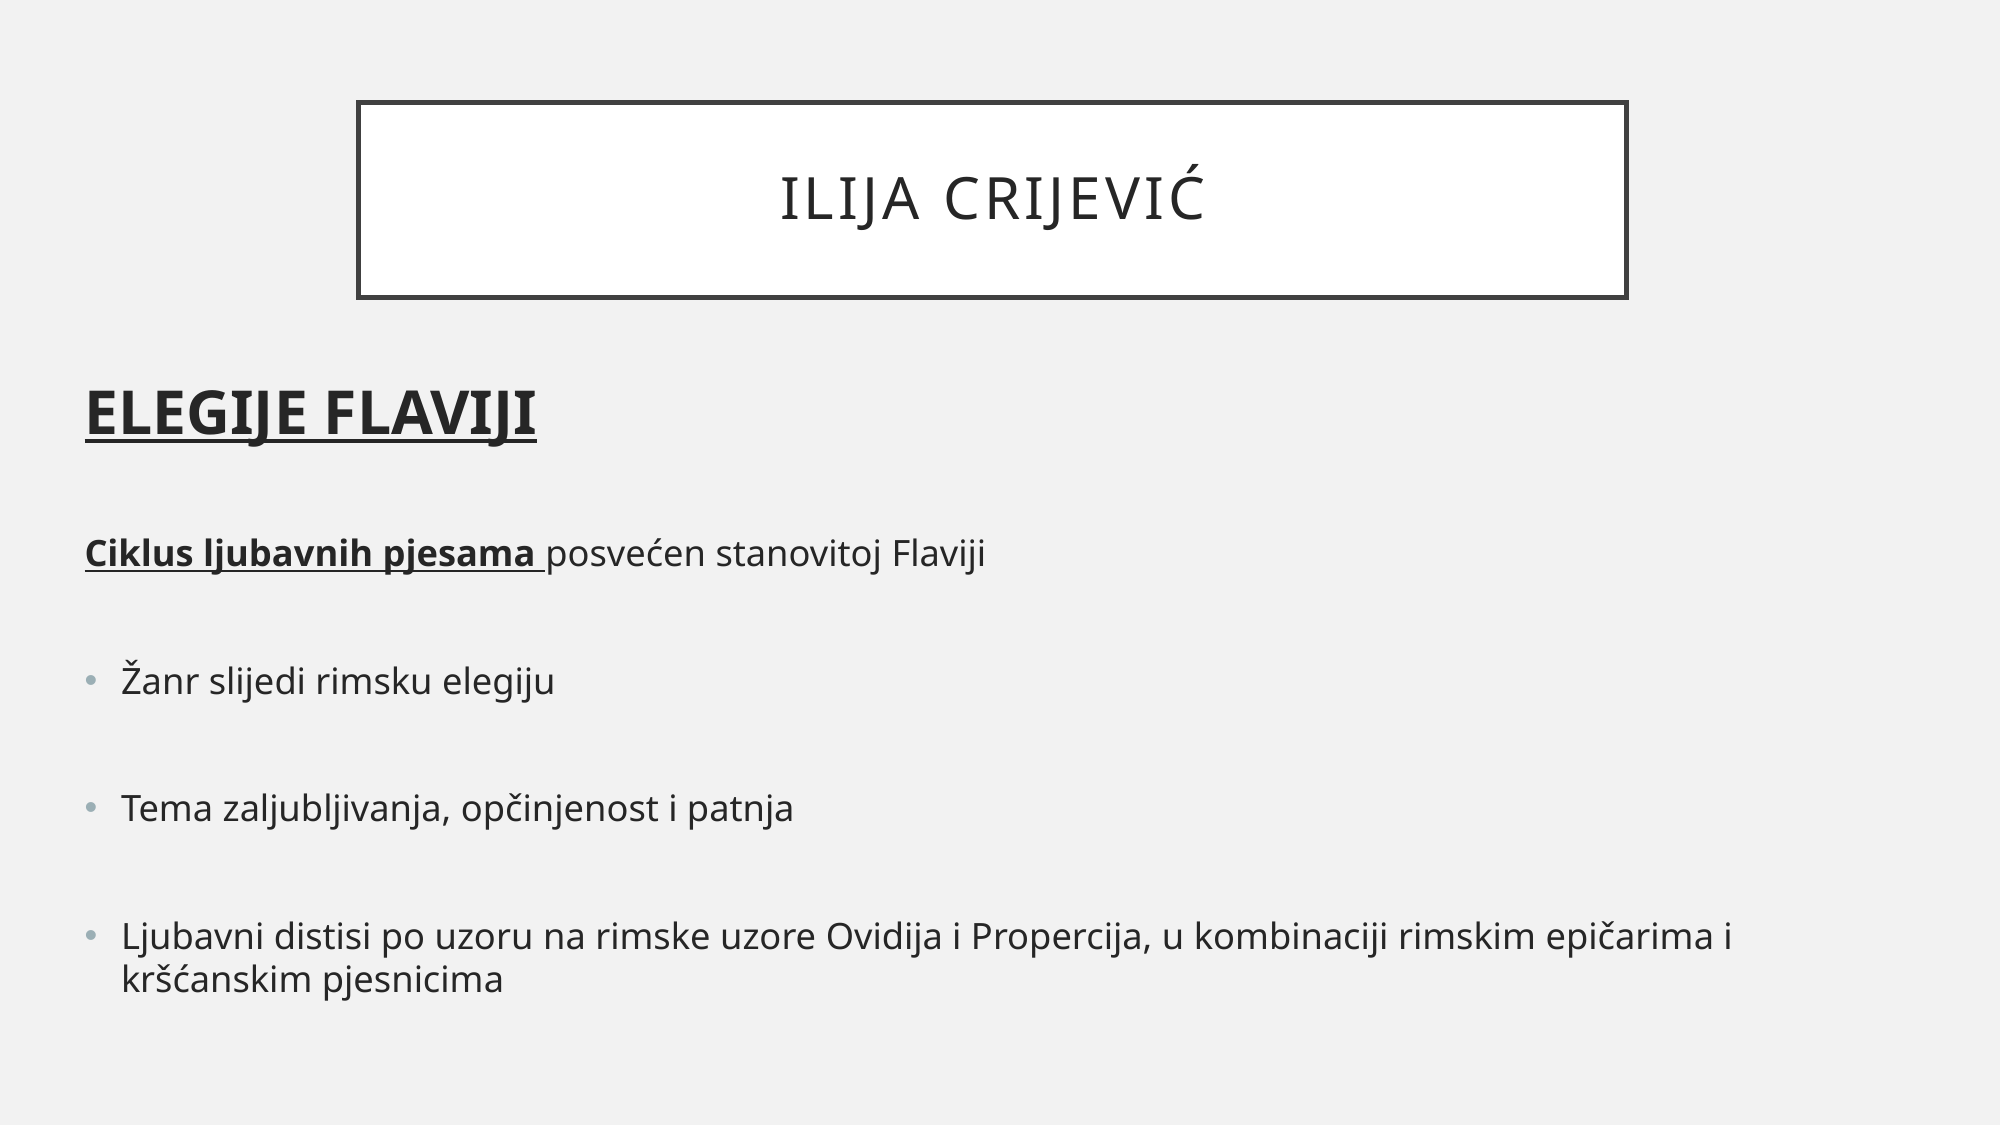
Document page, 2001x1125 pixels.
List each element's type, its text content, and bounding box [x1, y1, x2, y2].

title Ilija crijević [356, 100, 1629, 300]
list ELEGIJE FLAVIJI Ciklus ljubavnih pjesama posvećen stanovitoj Flaviji Žanr slijedi rimsku elegiju Tema zaljubljivanja, opčinjenost i patnja Ljubavni distisi po uzoru na rimske uzore Ovidija i Propercija, u kombinaciji rimskim epičarima i kršćanskim pjesnicima [69, 366, 1818, 1013]
